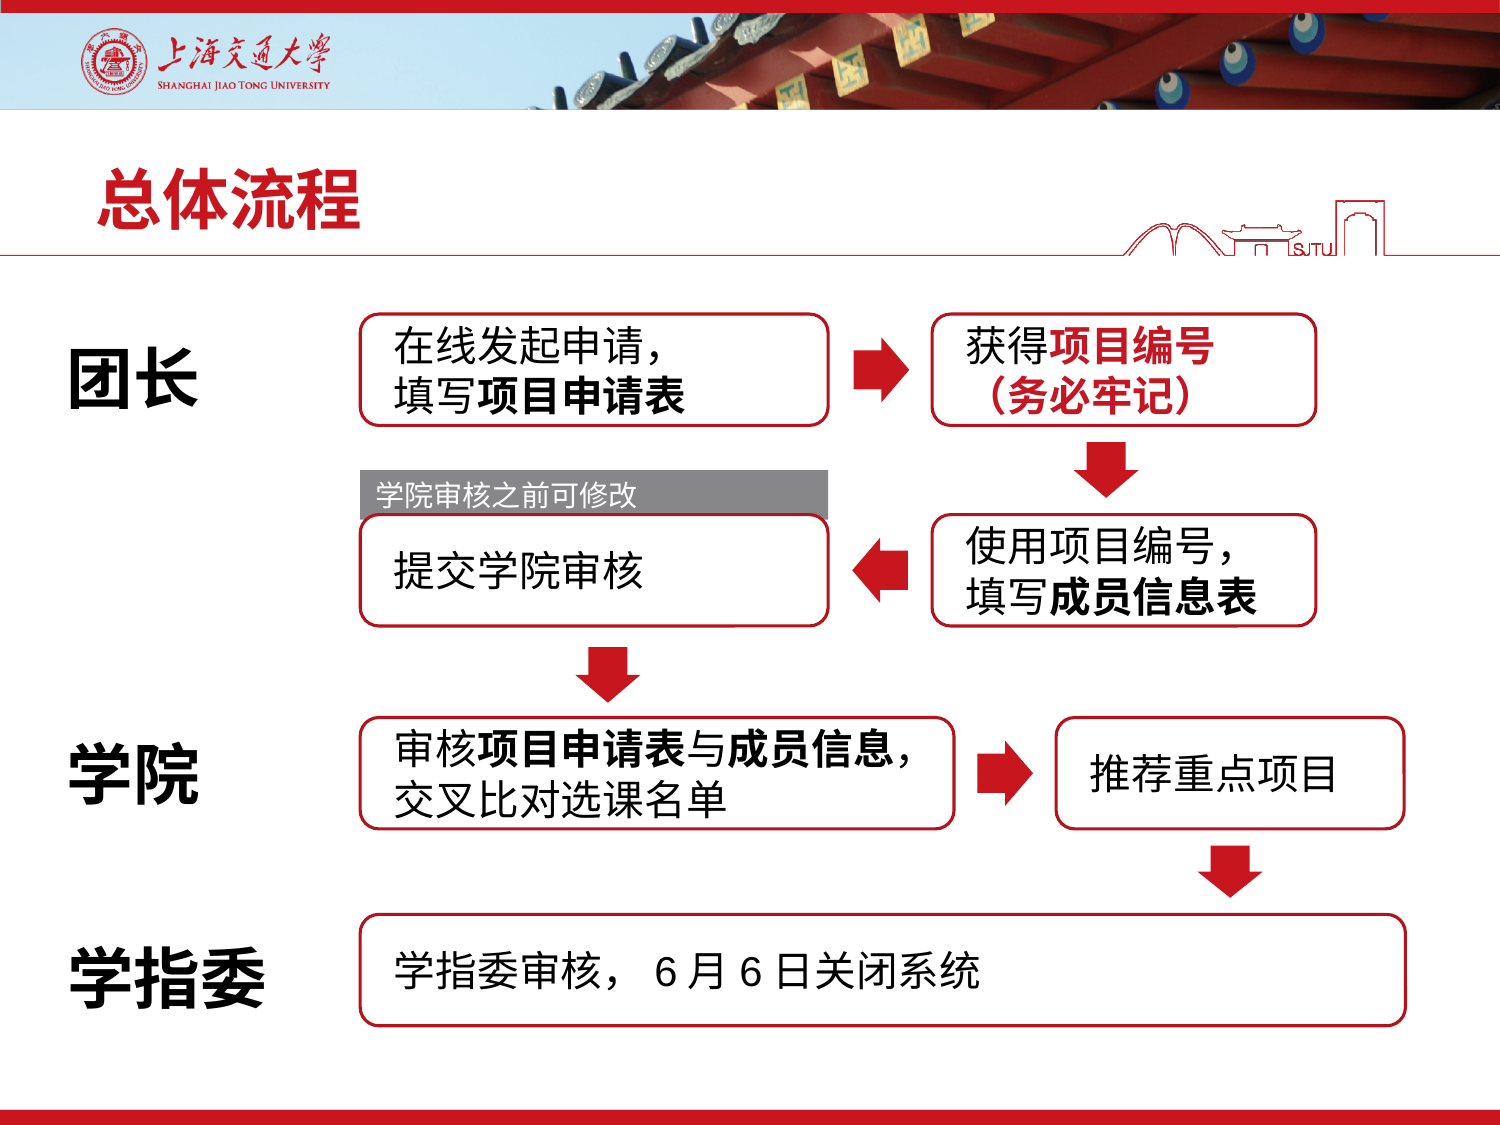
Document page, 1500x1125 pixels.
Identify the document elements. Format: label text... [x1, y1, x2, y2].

text_box 获得项目编号（务必牢记） [931, 313, 1317, 427]
text_box [977, 740, 1033, 806]
text_box 提交学院审核 [359, 513, 830, 628]
text_box 学指委 [52, 929, 283, 1025]
text_box [852, 537, 908, 603]
text_box 学指委审核，6月6日关闭系统 [359, 913, 1407, 1027]
picture [0, 200, 1500, 256]
text_box 推荐重点项目 [1055, 716, 1406, 830]
picture [0, 0, 1500, 110]
text_box 学院审核之前可修改 [360, 470, 829, 520]
text_box [853, 337, 910, 403]
text_box 审核项目申请表与成员信息，交叉比对选课名单 [359, 716, 956, 830]
text_box 学院 [52, 725, 216, 820]
text_box 团长 [52, 329, 216, 425]
text_box [1197, 845, 1263, 898]
text_box 在线发起申请， 填写项目申请表 [359, 313, 830, 427]
text_box [1073, 442, 1139, 498]
text_box 使用项目编号，填写成员信息表 [931, 513, 1317, 628]
text_box [575, 647, 641, 703]
title 总体流程 [81, 160, 1455, 255]
